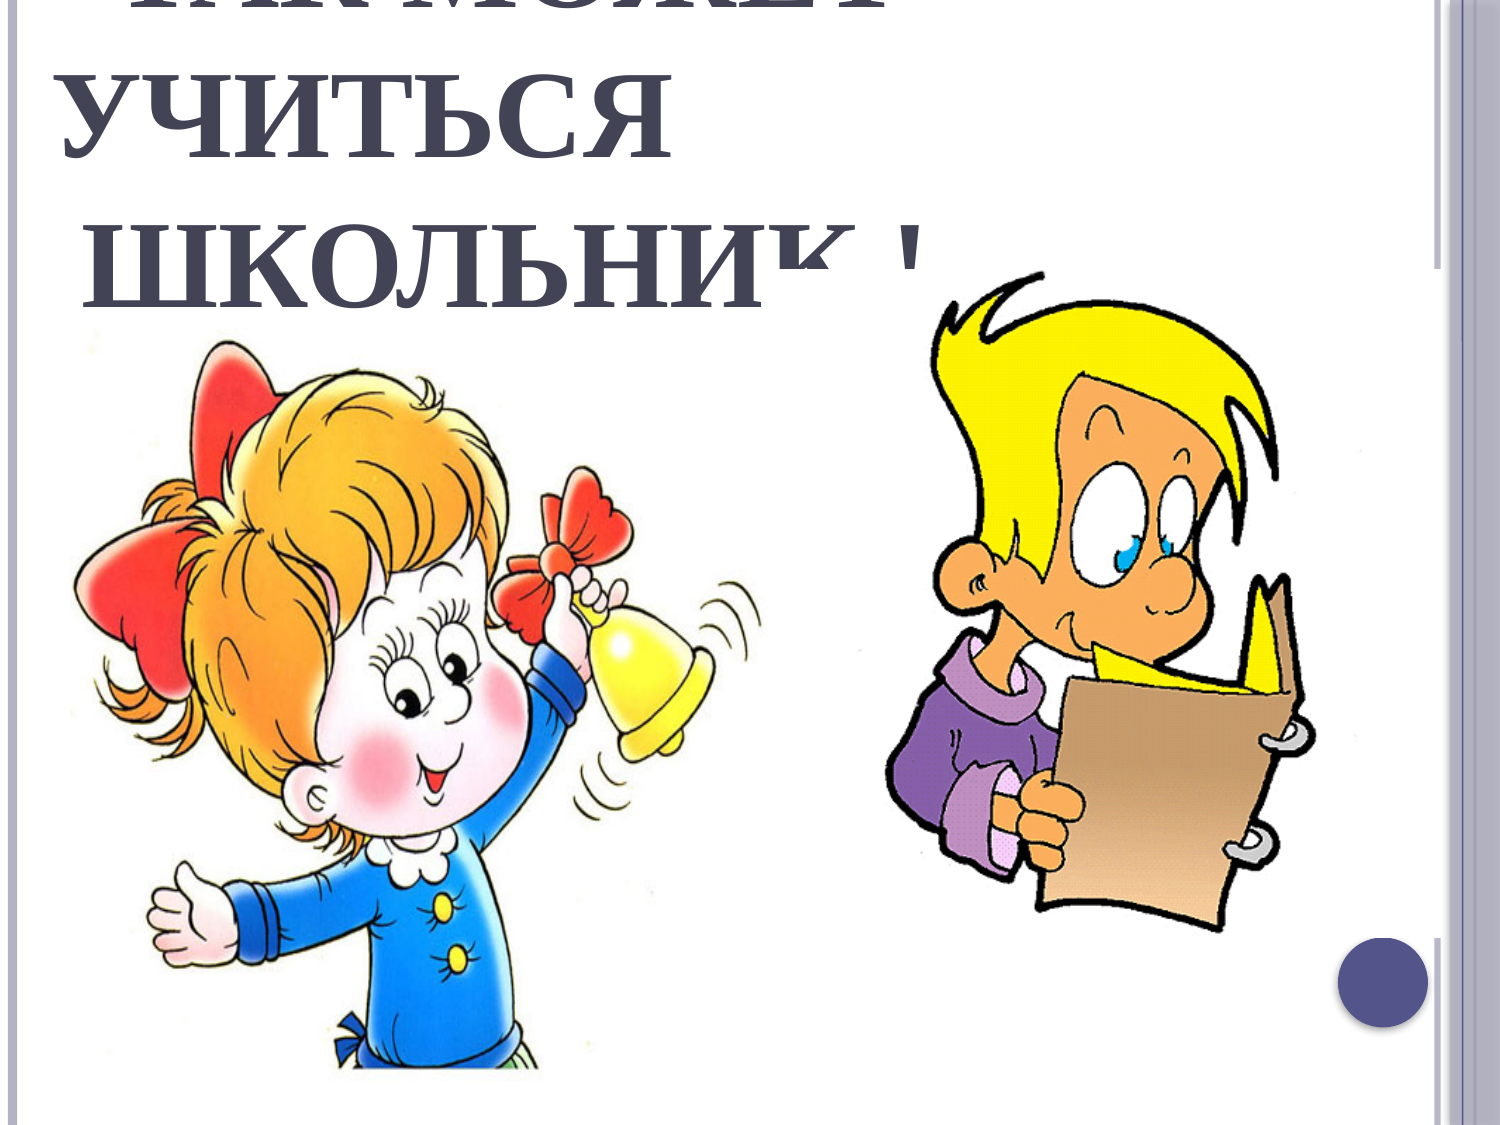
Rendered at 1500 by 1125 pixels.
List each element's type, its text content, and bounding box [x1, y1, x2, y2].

picture [69, 268, 1442, 1091]
title Так может учиться школьник ! [35, 45, 1430, 340]
